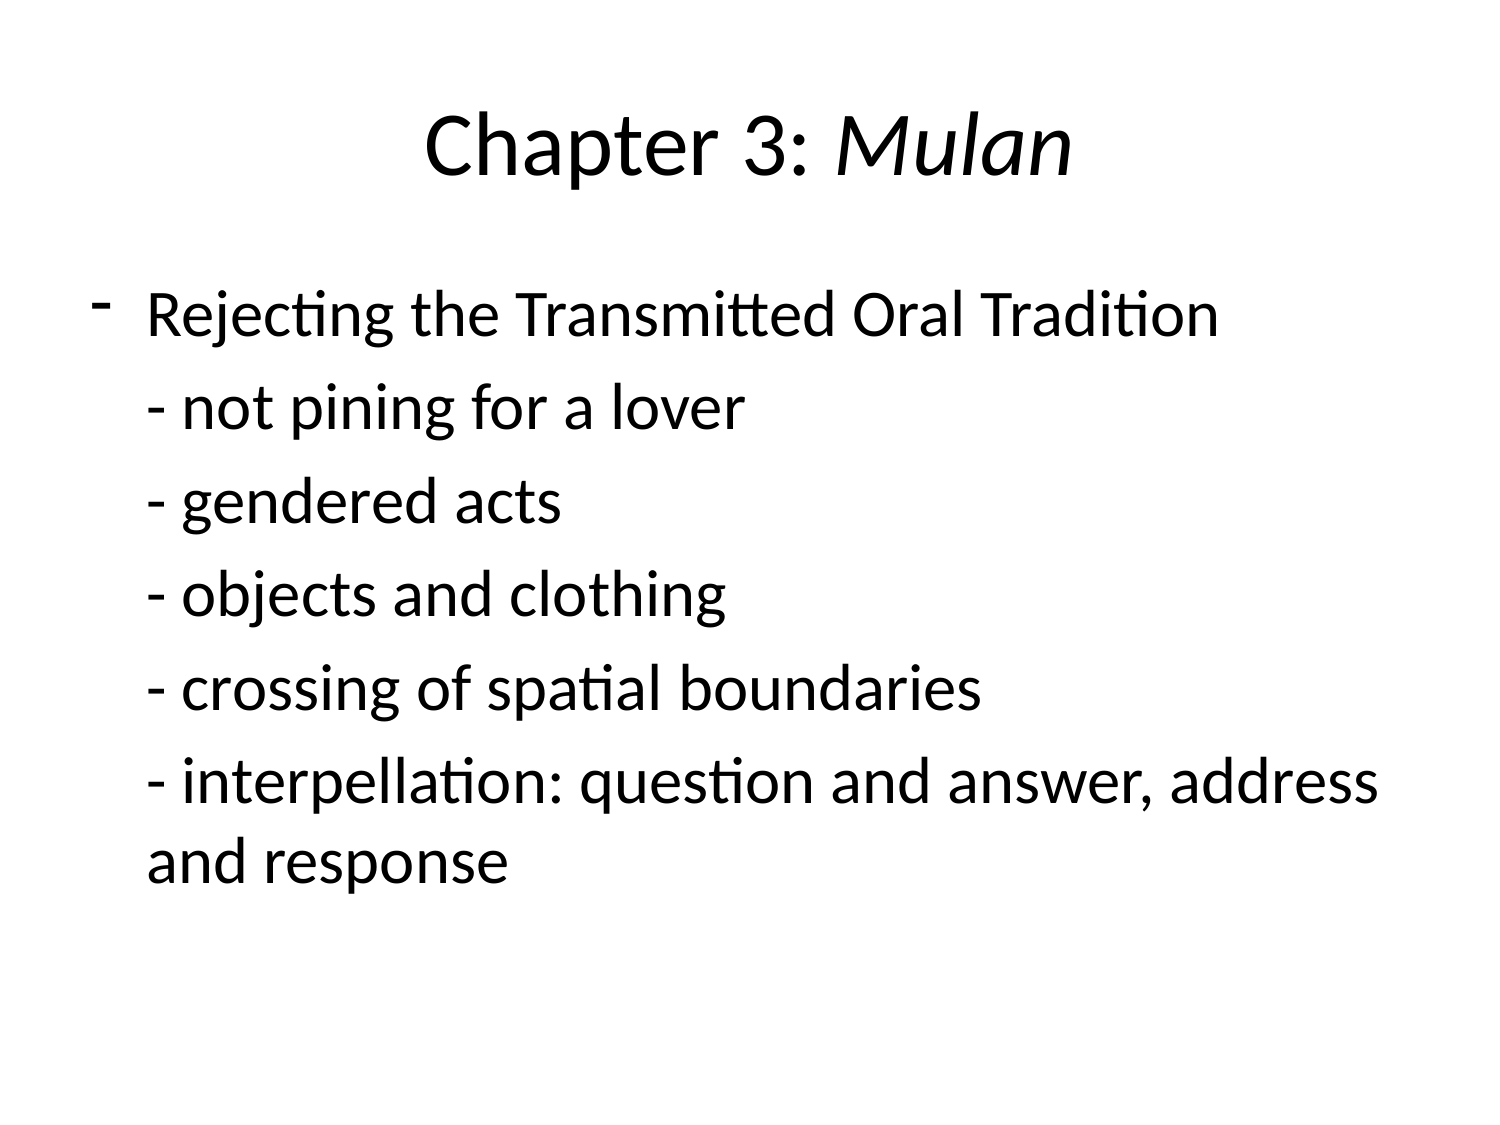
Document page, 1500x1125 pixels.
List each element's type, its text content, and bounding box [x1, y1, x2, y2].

title Chapter 3: Mulan [74, 44, 1426, 233]
list Rejecting the Transmitted Oral Tradition - not pining for a lover - gendered acts - objects and clothing - crossing of spatial boundaries - interpellation: question and answer, address and response [74, 262, 1426, 1006]
